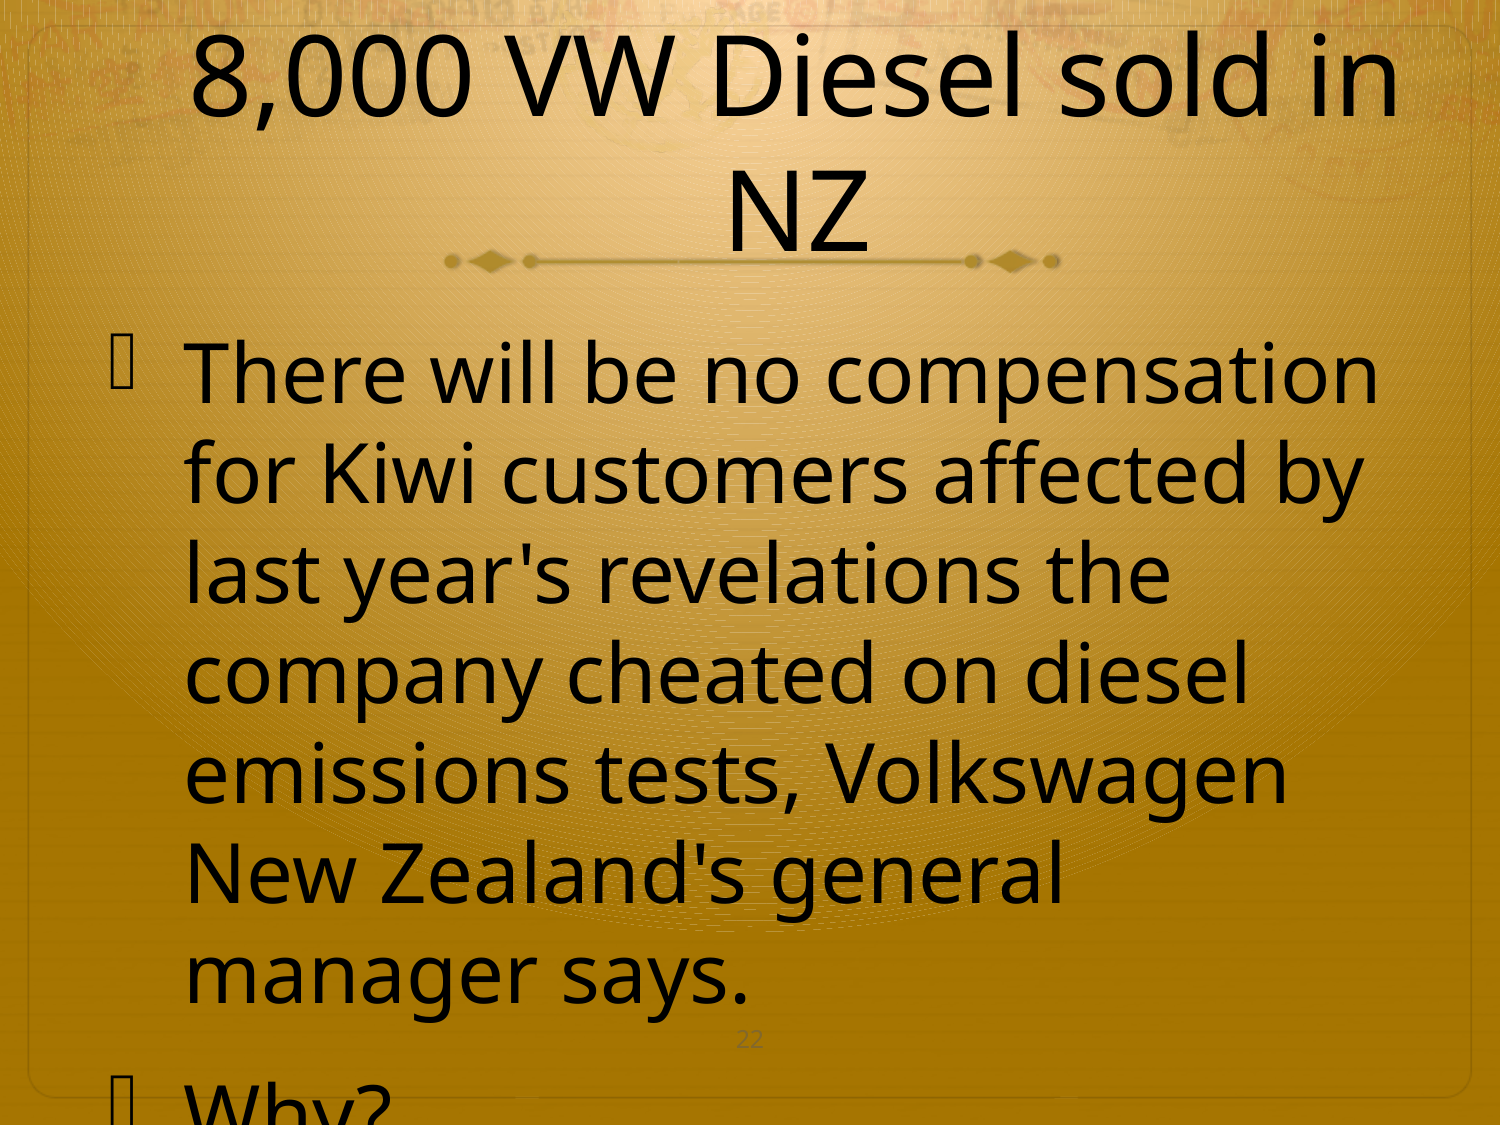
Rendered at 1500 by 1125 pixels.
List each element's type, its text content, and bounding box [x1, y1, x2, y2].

slide_number 22 [663, 1010, 837, 1071]
list There will be no compensation for Kiwi customers affected by last year's revelations the company cheated on diesel emissions tests, Volkswagen New Zealand's general manager says. Why? [93, 312, 1407, 1071]
title 8,000 VW Diesel sold in NZ [93, 45, 1500, 233]
picture [0, 0, 1500, 1125]
picture [114, 1078, 130, 1125]
